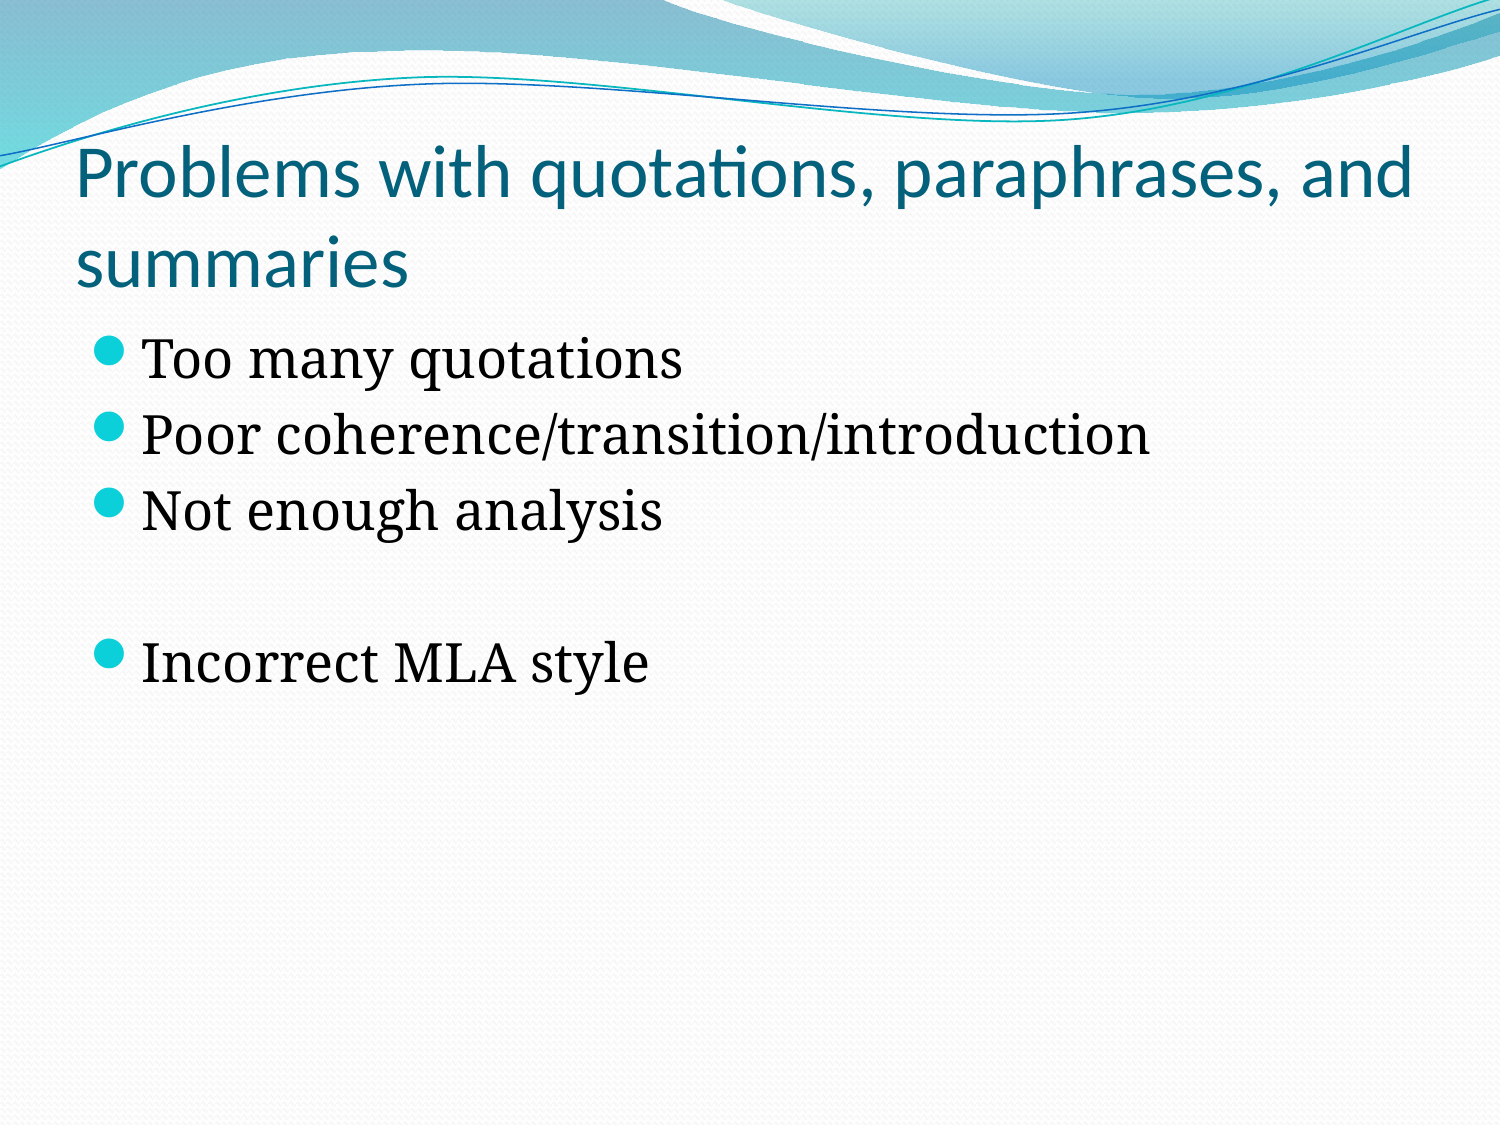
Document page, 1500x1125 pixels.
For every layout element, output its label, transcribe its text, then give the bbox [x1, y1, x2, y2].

title Problems with quotations, paraphrases, and summaries [75, 115, 1425, 303]
list Too many quotations Poor coherence/transition/introduction Not enough analysis Incorrect MLA style [75, 317, 1425, 1038]
